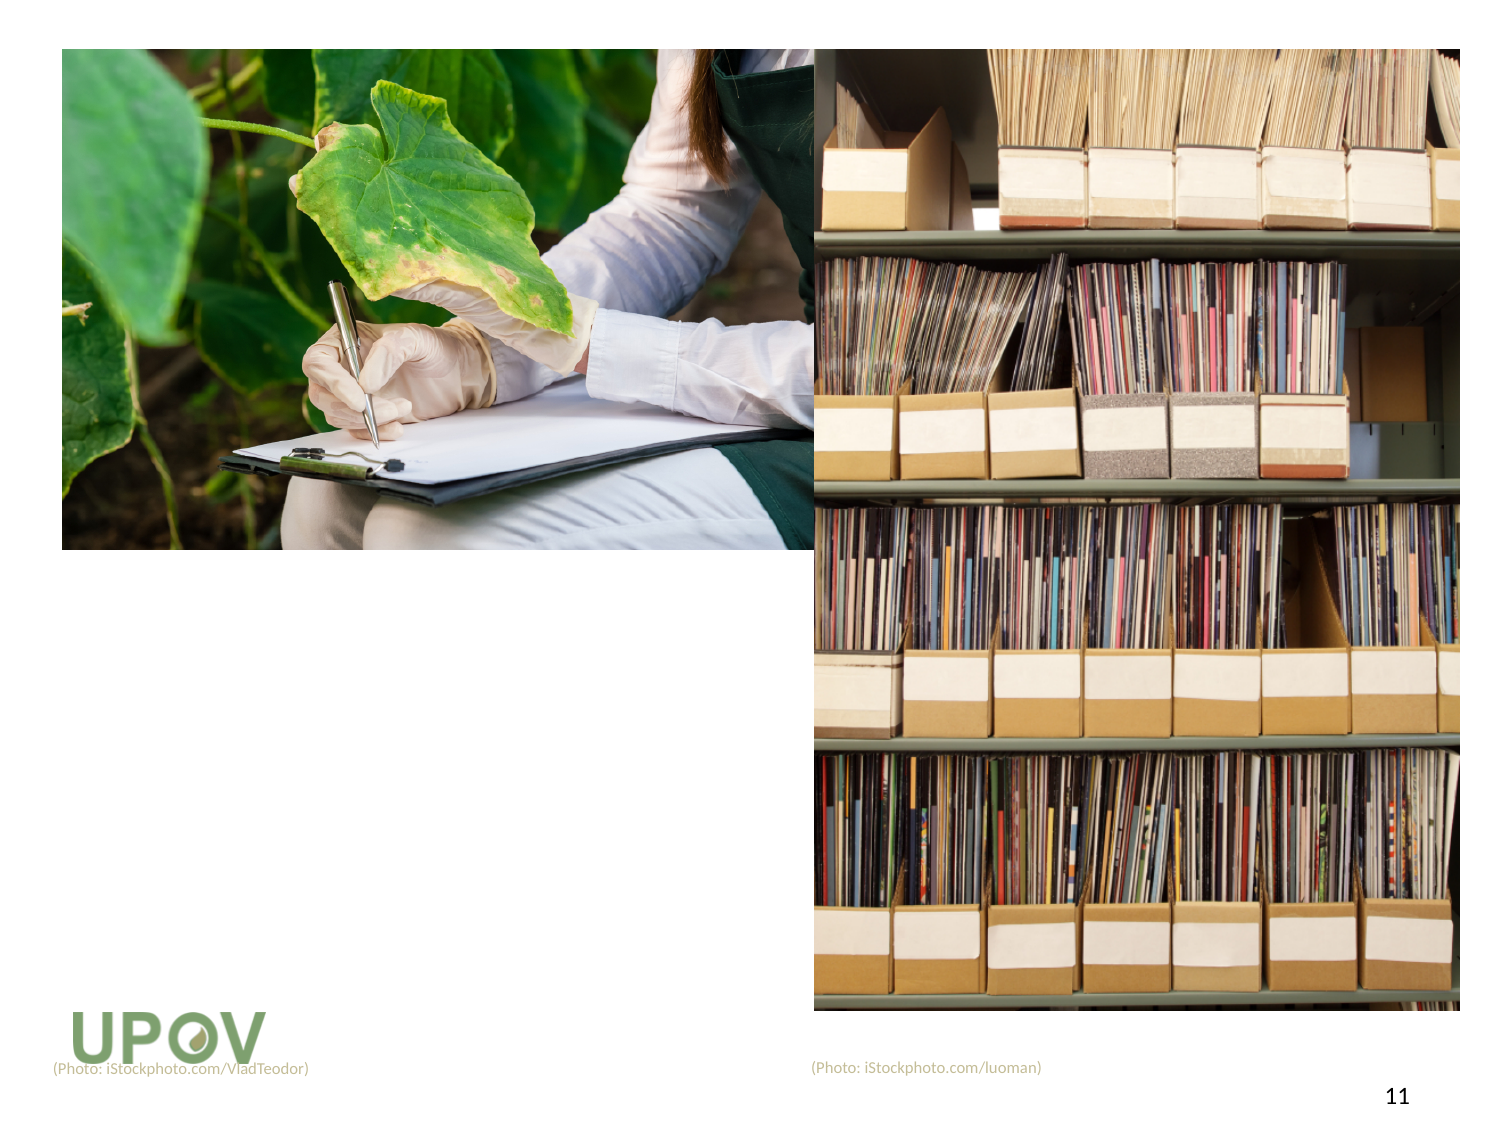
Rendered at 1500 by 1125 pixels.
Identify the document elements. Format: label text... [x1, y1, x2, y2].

text_box (Photo: iStockphoto.com/VladTeodor) [38, 1050, 325, 1086]
picture [73, 1012, 266, 1050]
picture [62, 49, 1461, 1011]
slide_number 11 [1074, 1065, 1425, 1125]
text_box (Photo: iStockphoto.com/luoman) [796, 1049, 1058, 1085]
